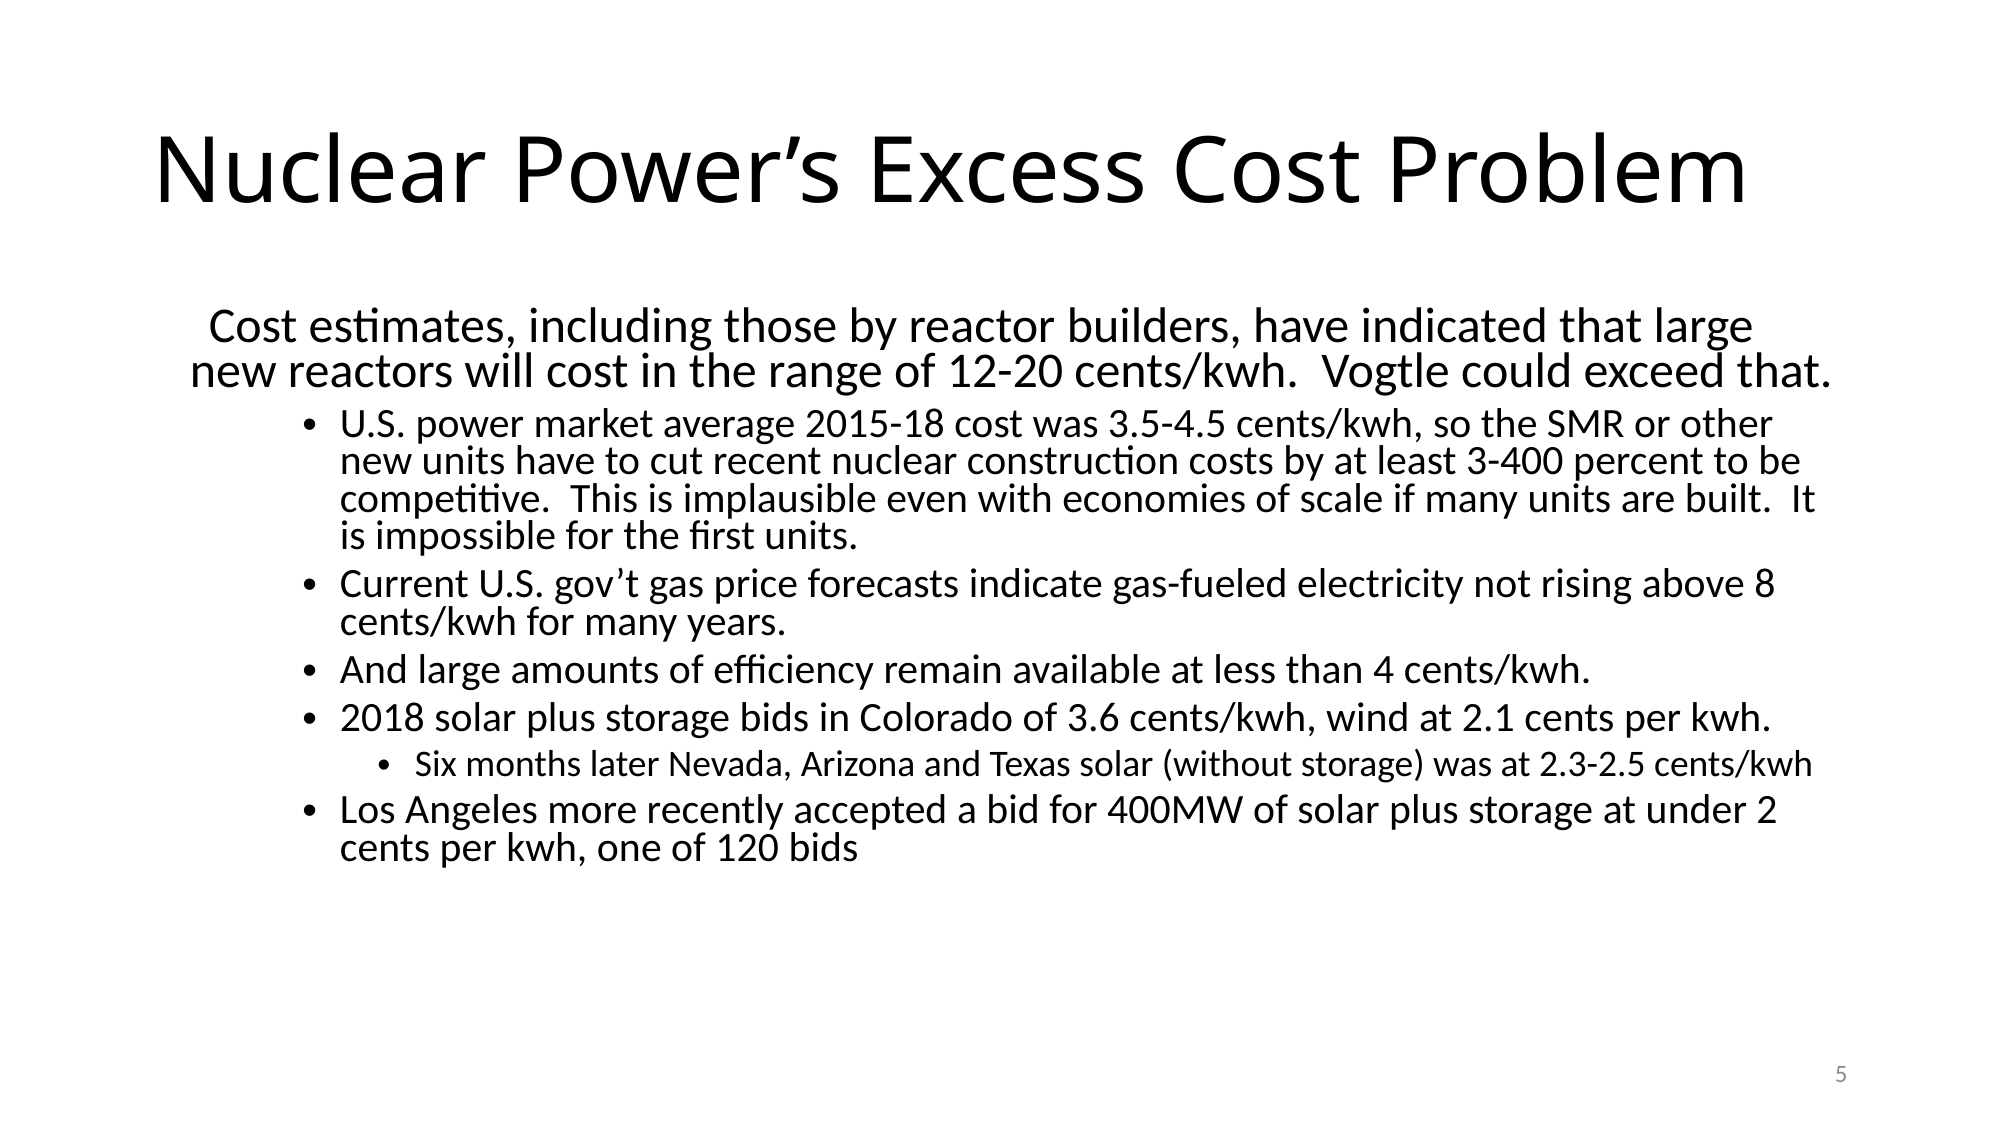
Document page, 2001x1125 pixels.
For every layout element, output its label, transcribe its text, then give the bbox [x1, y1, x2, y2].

list Cost estimates, including those by reactor builders, have indicated that large new reactors will cost in the range of 12-20 cents/kwh. Vogtle could exceed that. U.S. power market average 2015-18 cost was 3.5-4.5 cents/kwh, so the SMR or other new units have to cut recent nuclear construction costs by at least 3-400 percent to be competitive. This is implausible even with economies of scale if many units are built. It is impossible for the first units. Current U.S. gov’t gas price forecasts indicate gas-fueled electricity not rising above 8 cents/kwh for many years. And large amounts of efficiency remain available at less than 4 cents/kwh. 2018 solar plus storage bids in Colorado of 3.6 cents/kwh, wind at 2.1 cents per kwh. Six months later Nevada, Arizona and Texas solar (without storage) was at 2.3-2.5 cents/kwh Los Angeles more recently accepted a bid for 400MW of solar plus storage at under 2 cents per kwh, one of 120 bids [137, 299, 1863, 1014]
slide_number 5 [1412, 1042, 1863, 1103]
title Nuclear Power’s Excess Cost Problem [137, 59, 1863, 278]
